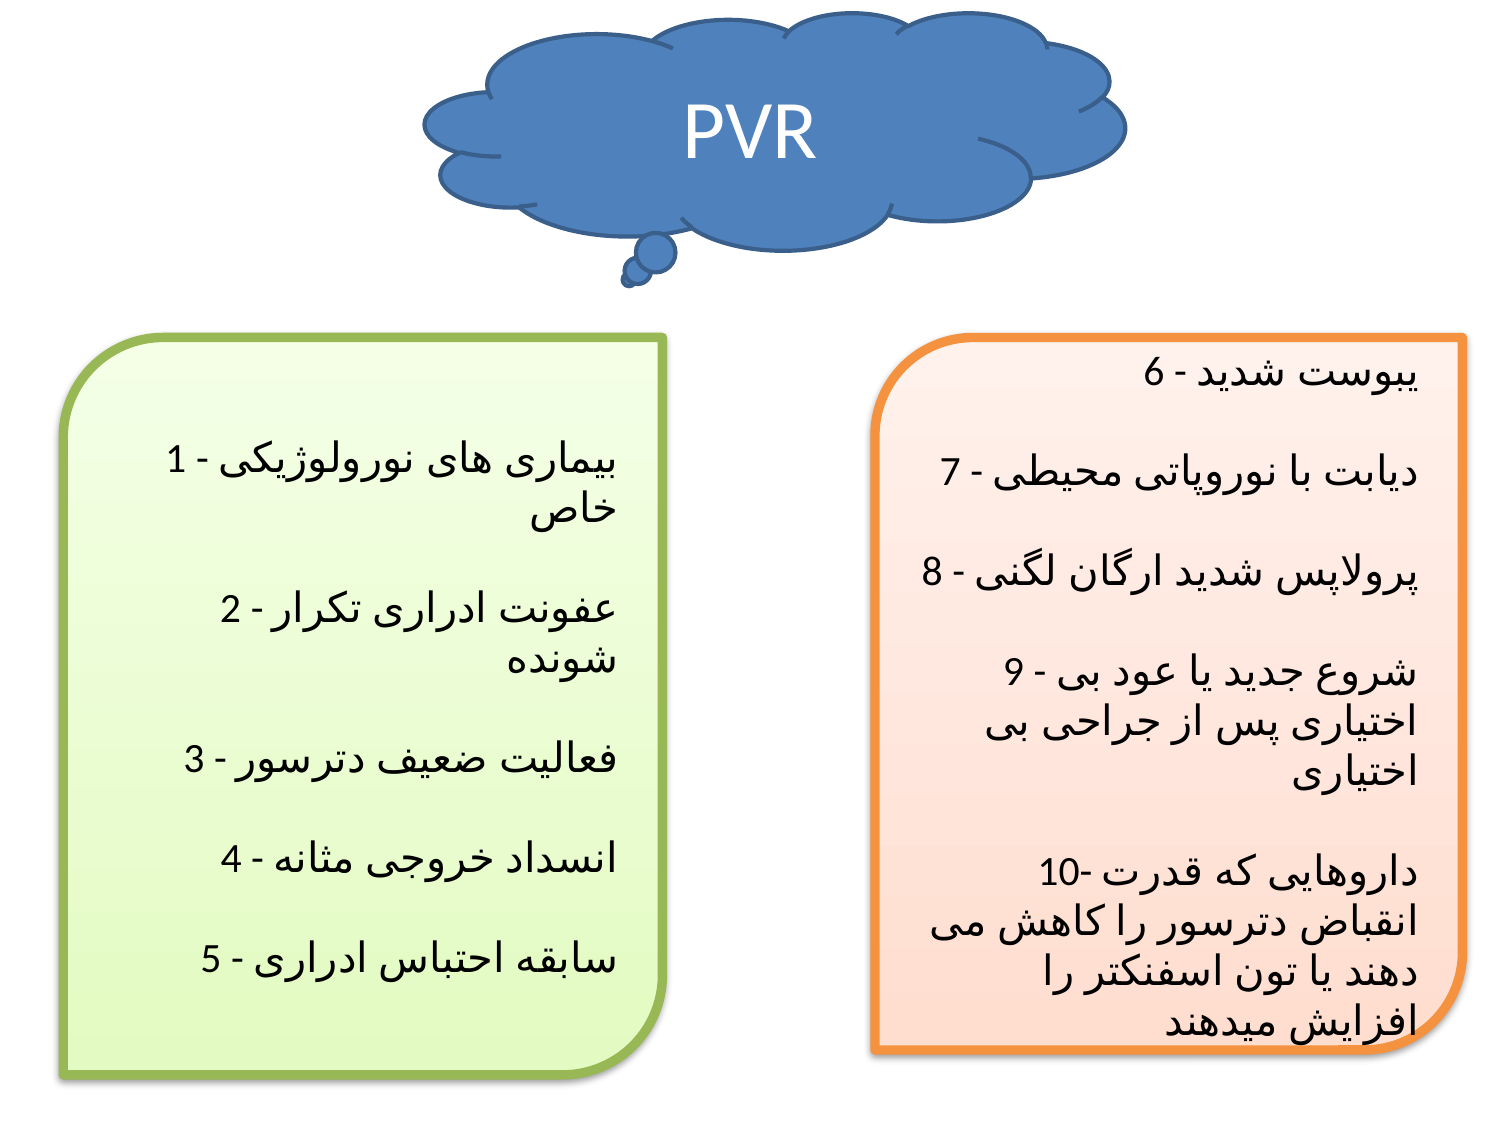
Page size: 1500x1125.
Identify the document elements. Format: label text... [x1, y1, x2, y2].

text_box 6 - یبوست شدید 7 - دیابت با نوروپاتی محیطی 8 - پرولاپس شدید ارگان لگنی 9 - شروع جدید یا عود بی اختیاری پس از جراحی بی اختیاری 10- داروهایی که قدرت انقباض دترسور را کاهش می دهند یا تون اسفنکتر را افزایش میدهند [874, 336, 1464, 1051]
text_box 1 - بیماری های نورولوژیکی خاص 2 - عفونت ادراری تکرار شونده 3 - فعالیت ضعیف دترسور 4 - انسداد خروجی مثانه 5 - سابقه احتباس ادراری [62, 336, 664, 1076]
text_box PVR [422, 11, 1128, 289]
